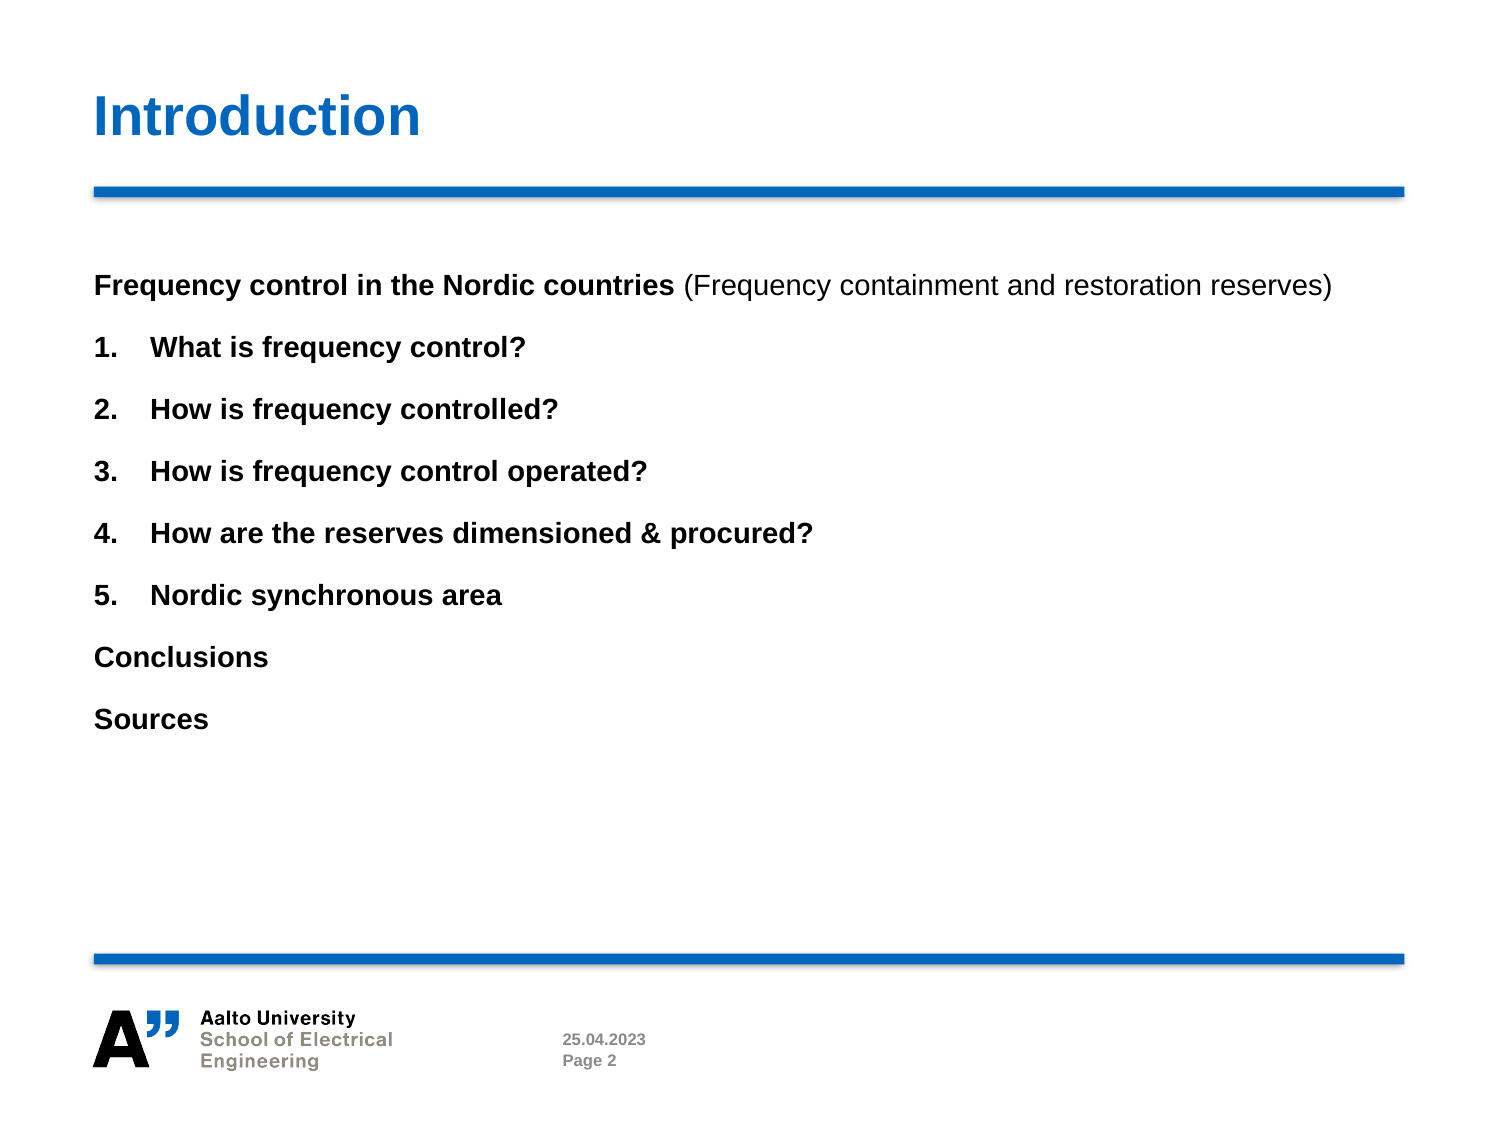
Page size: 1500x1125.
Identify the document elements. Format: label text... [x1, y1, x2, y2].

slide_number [562, 1029, 816, 1050]
title Introduction [93, 78, 1369, 227]
slide_number Page 2 [562, 1050, 816, 1071]
picture [35, 953, 449, 1125]
list Frequency control in the Nordic countries (Frequency containment and restoration reserves) What is frequency control? How is frequency controlled? How is frequency control operated? How are the reserves dimensioned & procured? Nordic synchronous area Conclusions Sources [93, 245, 1405, 925]
